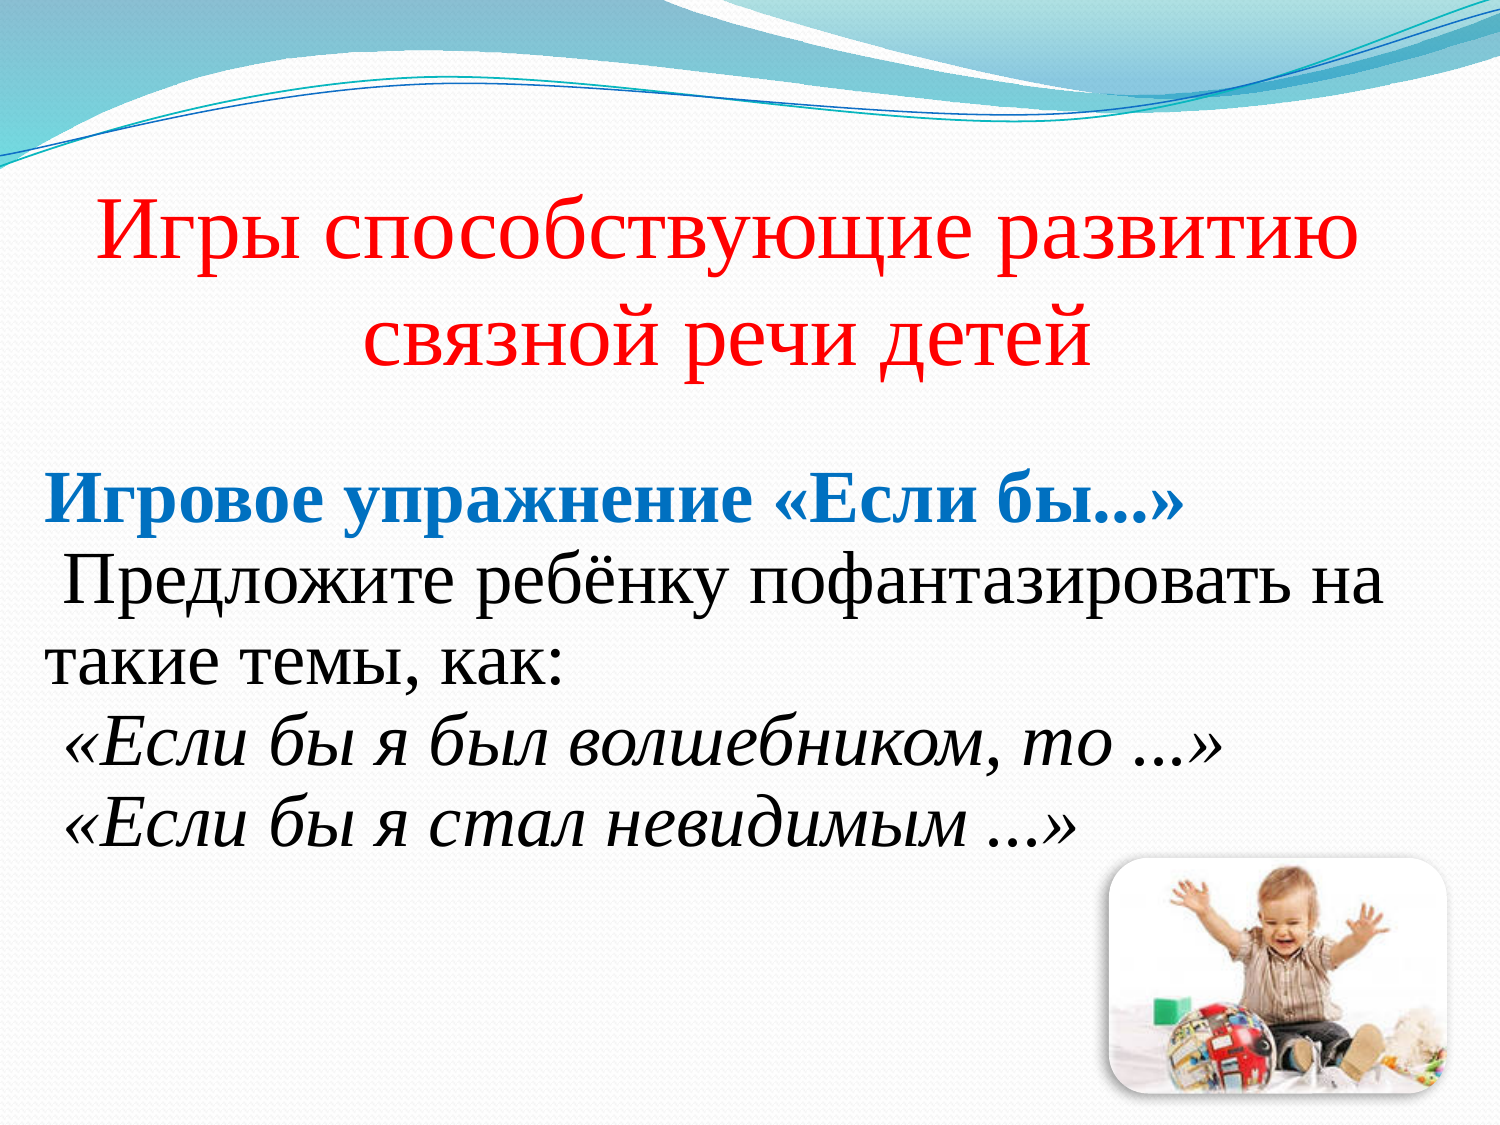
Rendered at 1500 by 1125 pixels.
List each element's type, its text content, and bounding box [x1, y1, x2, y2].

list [1108, 857, 1448, 1094]
text_box Игровое упражнение «Если бы...» Предложите ребёнку пофантазировать на такие темы, как: «Если бы я был волшебником, то ...» «Если бы я стал невидимым ...» [29, 450, 1447, 870]
title Игры способствующие развитию связной речи детей [41, 160, 1415, 384]
